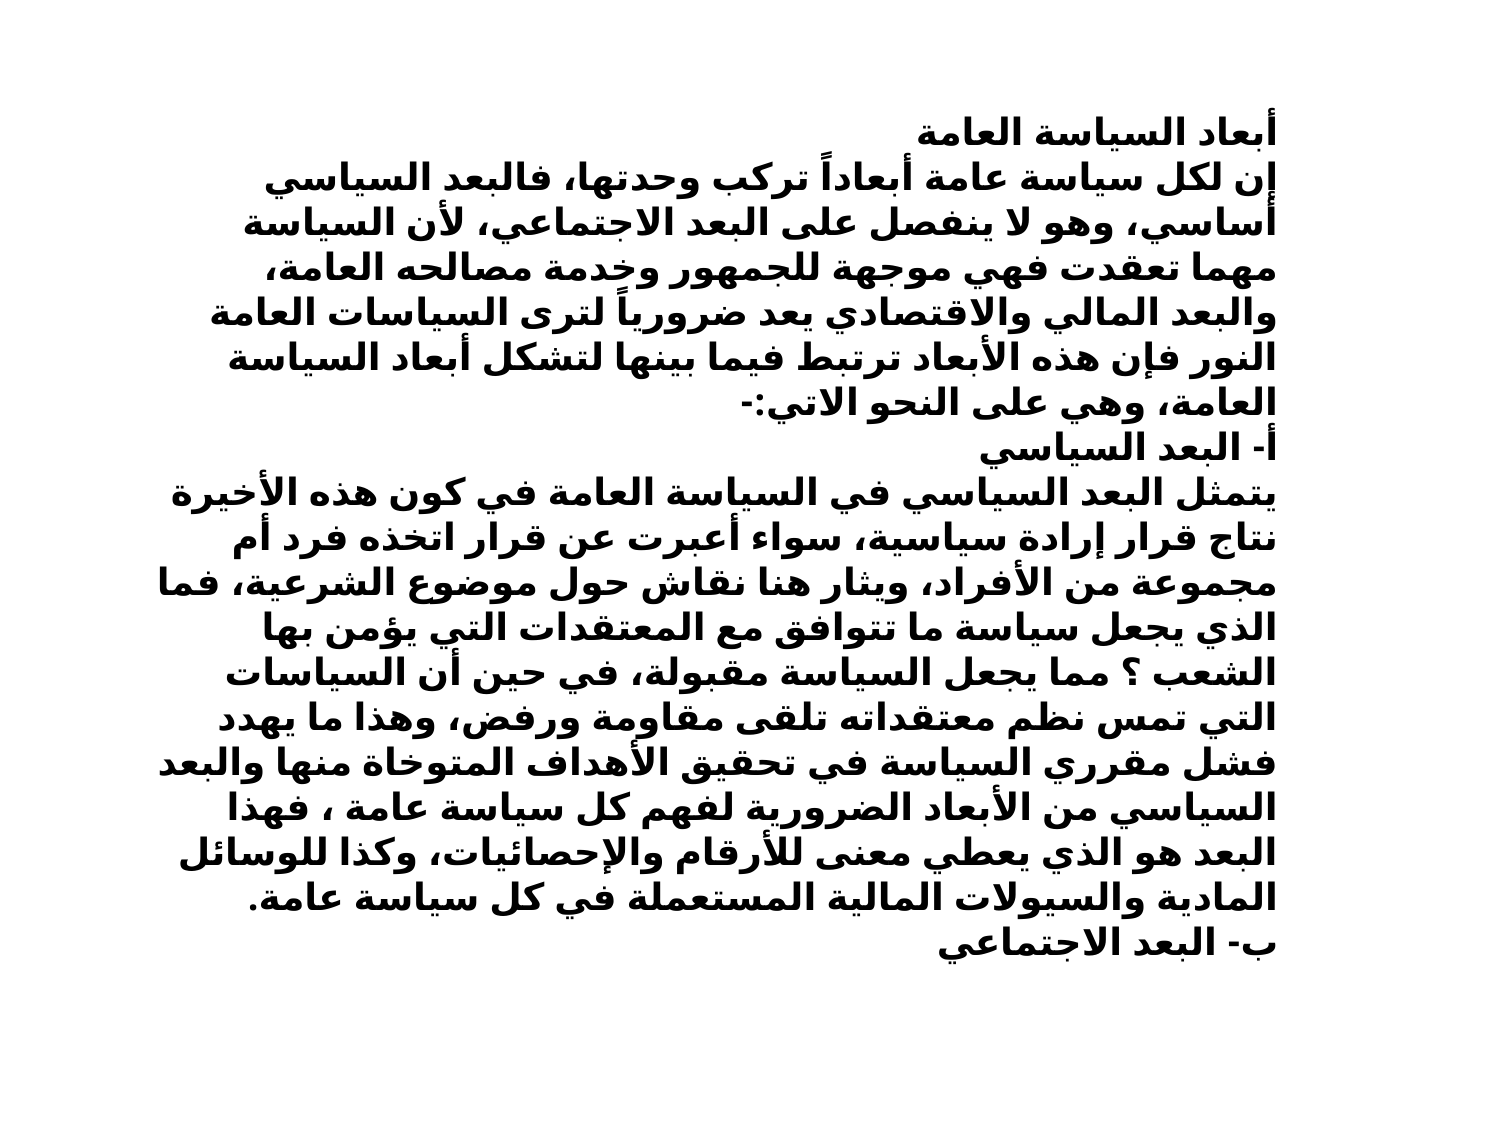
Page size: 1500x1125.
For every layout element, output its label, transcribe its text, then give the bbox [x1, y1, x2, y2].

text_box أبعاد السياسة العامة إن لكل سياسة عامة أبعاداً تركب وحدتها، فالبعد السياسي أساسي، وهو لا ينفصل على البعد الاجتماعي، لأن السياسة مهما تعقدت فهي موجهة للجمهور وخدمة مصالحه العامة، والبعد المالي والاقتصادي يعد ضرورياً لترى السياسات العامة النور فإن هذه الأبعاد ترتبط فيما بينها لتشكل أبعاد السياسة العامة، وهي على النحو الاتي:- أ‌- البعد السياسي يتمثل البعد السياسي في السياسة العامة في كون هذه الأخيرة نتاج قرار إرادة سياسية، سواء أعبرت عن قرار اتخذه فرد أم مجموعة من الأفراد، ويثار هنا نقاش حول موضوع الشرعية، فما الذي يجعل سياسة ما تتوافق مع المعتقدات التي يؤمن بها الشعب ؟ مما يجعل السياسة مقبولة، في حين أن السياسات التي تمس نظم معتقداته تلقى مقاومة ورفض، وهذا ما يهدد فشل مقرري السياسة في تحقيق الأهداف المتوخاة منها والبعد السياسي من الأبعاد الضرورية لفهم كل سياسة عامة ، فهذا البعد هو الذي يعطي معنى للأرقام والإحصائيات، وكذا للوسائل المادية والسيولات المالية المستعملة في كل سياسة عامة. ب- البعد الاجتماعي [135, 100, 1294, 971]
